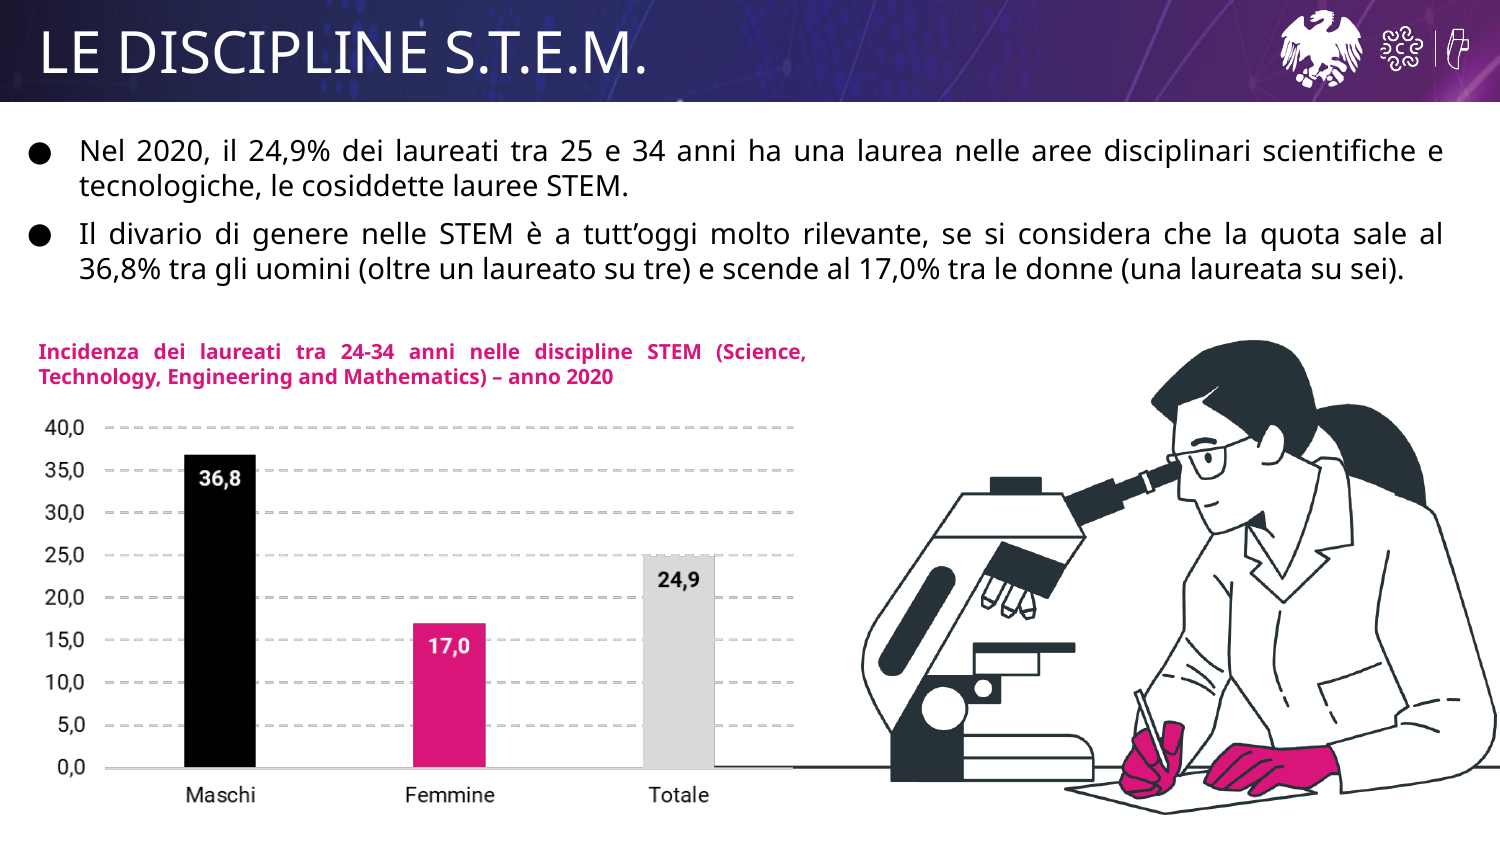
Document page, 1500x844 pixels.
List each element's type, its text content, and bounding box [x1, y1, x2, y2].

text_box Incidenza dei laureati tra 24-34 anni nelle discipline STEM (Science, Technology, Engineering and Mathematics) – anno 2020 [23, 323, 673, 404]
picture [31, 288, 1500, 844]
list Nel 2020, il 24,9% dei laureati tra 25 e 34 anni ha una laurea nelle aree disciplinari scientifiche e tecnologiche, le cosiddette lauree STEM. Il divario di genere nelle STEM è a tutt’oggi molto rilevante, se si considera che la quota sale al 36,8% tra gli uomini (oltre un laureato su tre) e scende al 17,0% tra le donne (una laureata su sei). [0, 110, 1451, 364]
picture [0, 0, 1500, 102]
